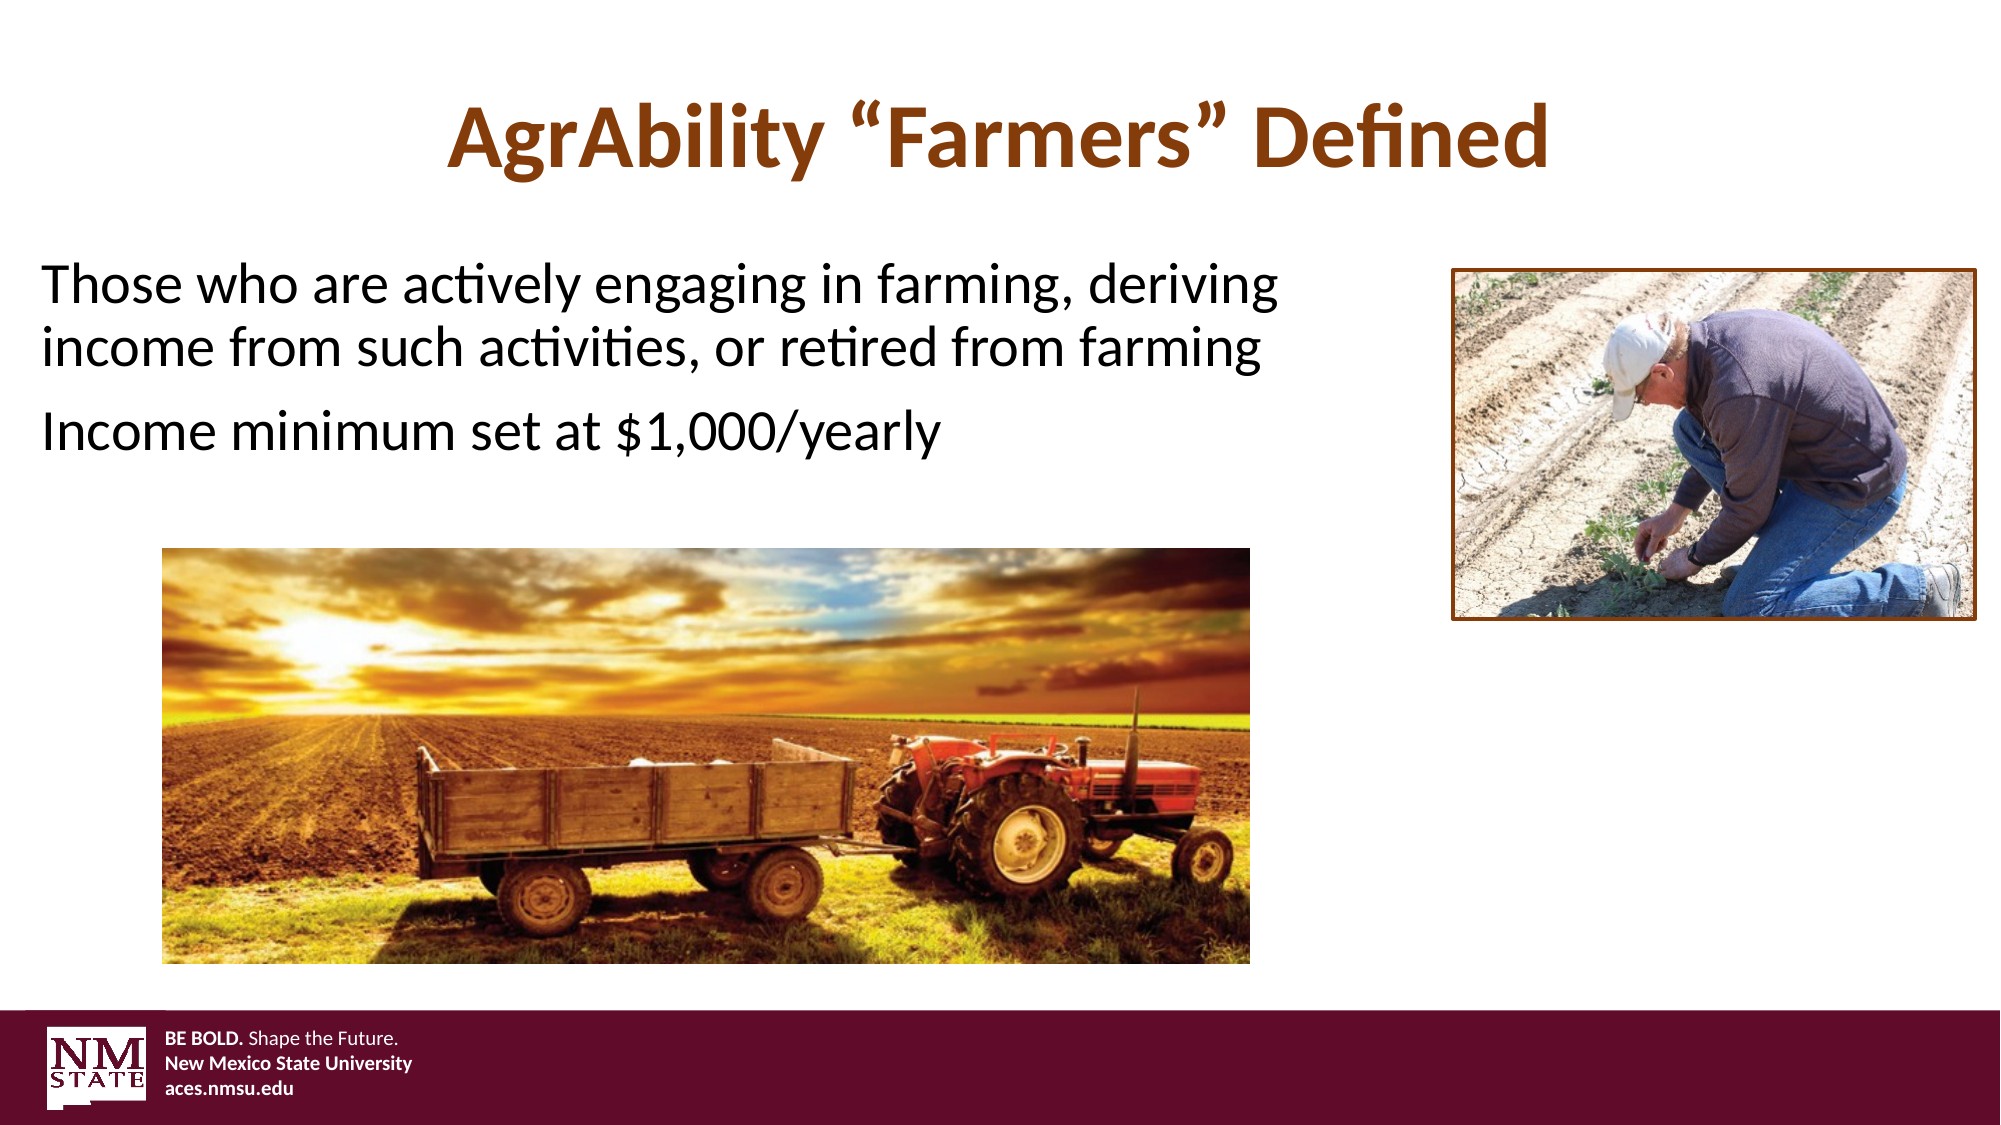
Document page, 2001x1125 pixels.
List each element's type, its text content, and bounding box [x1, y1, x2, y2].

title AgrAbility “Farmers” Defined [137, 28, 1863, 247]
picture [162, 548, 1250, 964]
picture [32, 1015, 160, 1121]
list Those who are actively engaging in farming, deriving income from such activities, or retired from farming Income minimum set at $1,000/yearly [26, 246, 1340, 532]
picture [1454, 271, 1974, 617]
